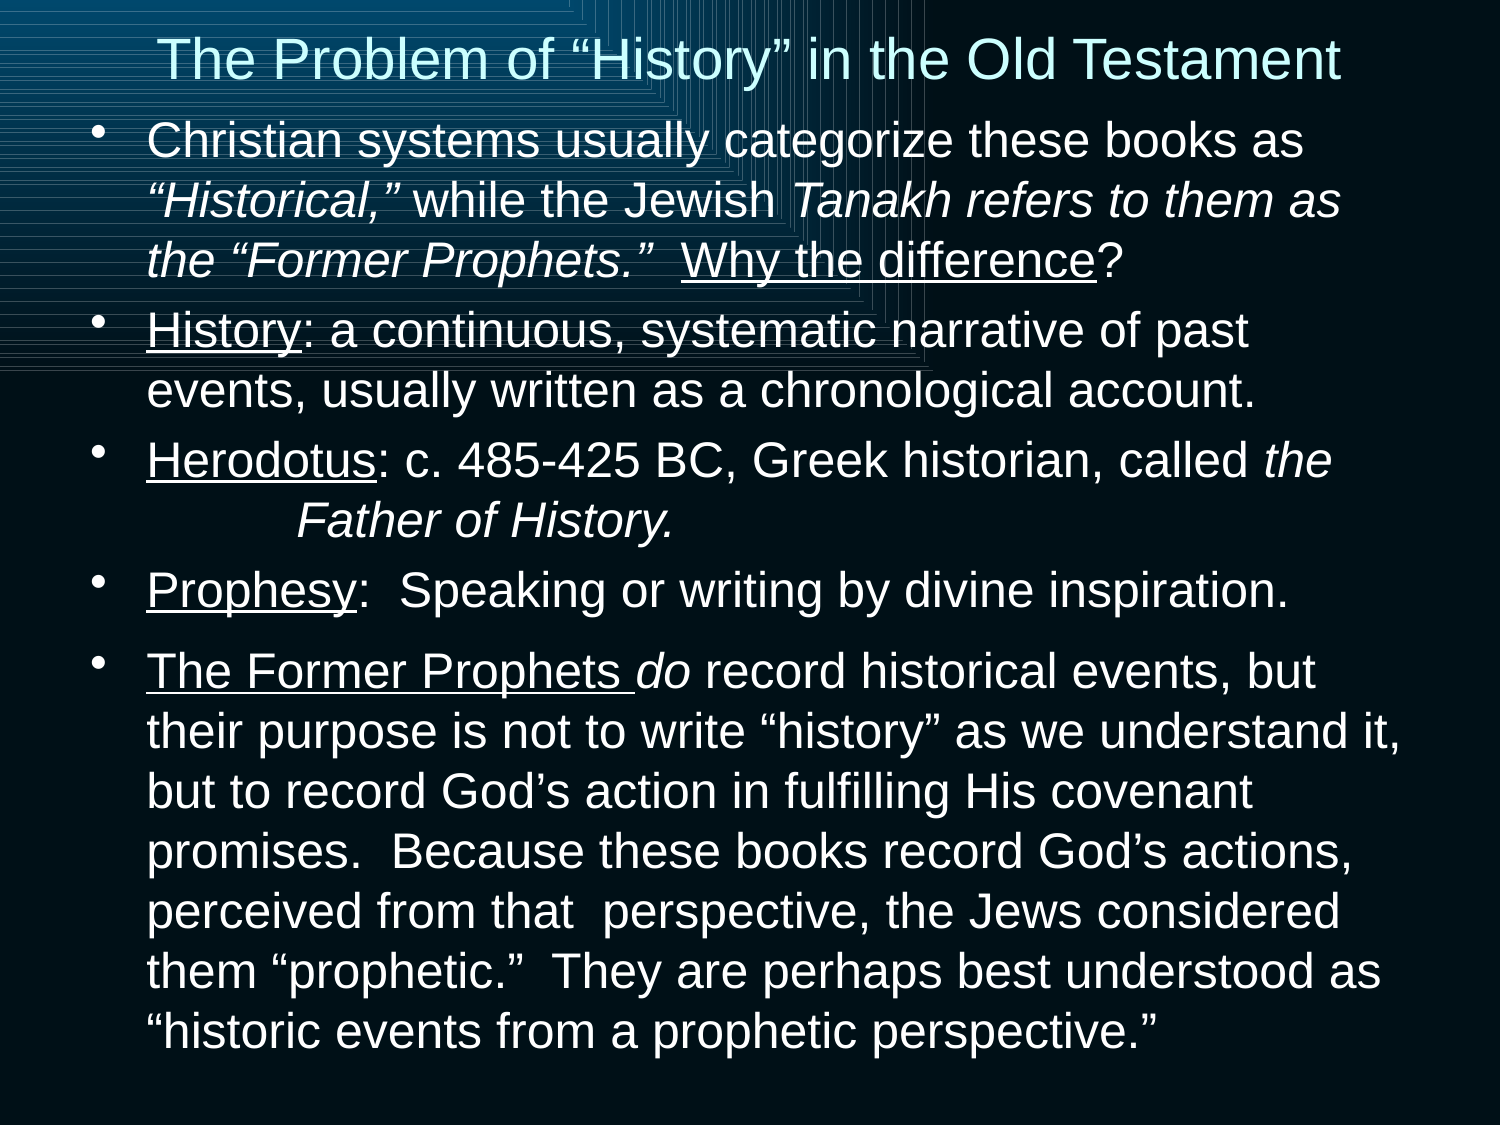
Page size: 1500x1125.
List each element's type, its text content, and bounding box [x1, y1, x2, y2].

title The Problem of “History” in the Old Testament [75, 0, 1425, 99]
list Christian systems usually categorize these books as “Historical,” while the Jewish Tanakh refers to them as the “Former Prophets.” Why the difference? History: a continuous, systematic narrative of past events, usually written as a chronological account. Herodotus: c. 485-425 BC, Greek historian, called the Father of History. Prophesy: Speaking or writing by divine inspiration. The Former Prophets do record historical events, but their purpose is not to write “history” as we understand it, but to record God’s action in fulfilling His covenant promises. Because these books record God’s actions, perceived from that perspective, the Jews considered them “prophetic.” They are perhaps best understood as “historic events from a prophetic perspective.” [75, 99, 1425, 1088]
